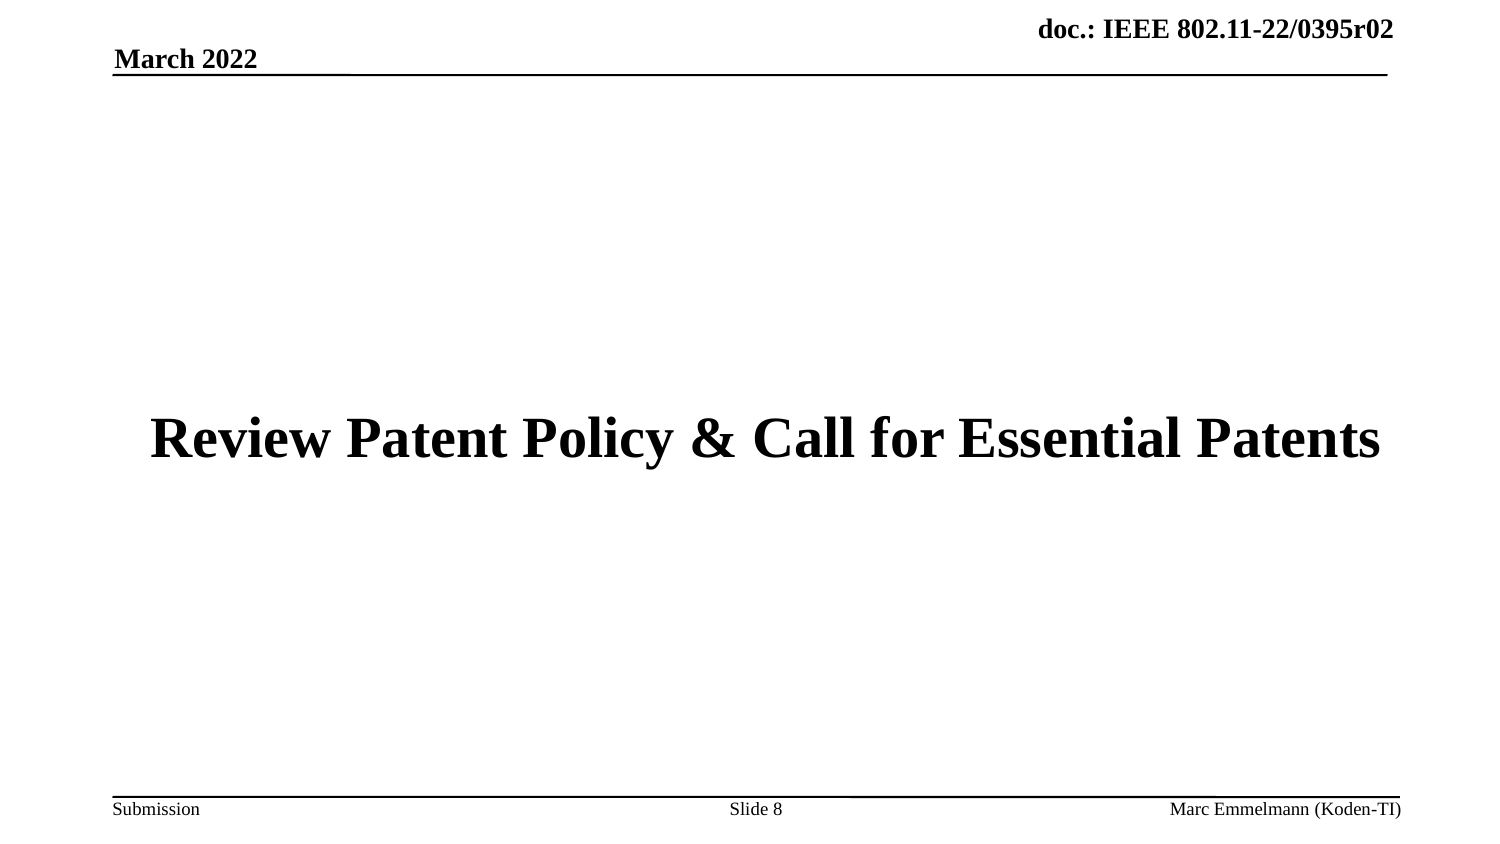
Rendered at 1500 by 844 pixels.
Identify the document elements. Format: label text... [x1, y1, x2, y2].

slide_number Slide 8 [712, 796, 800, 842]
footer Marc Emmelmann (Koden-TI) [878, 796, 1402, 820]
list Review Patent Policy & Call for Essential Patents [135, 291, 1411, 477]
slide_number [114, 40, 423, 75]
